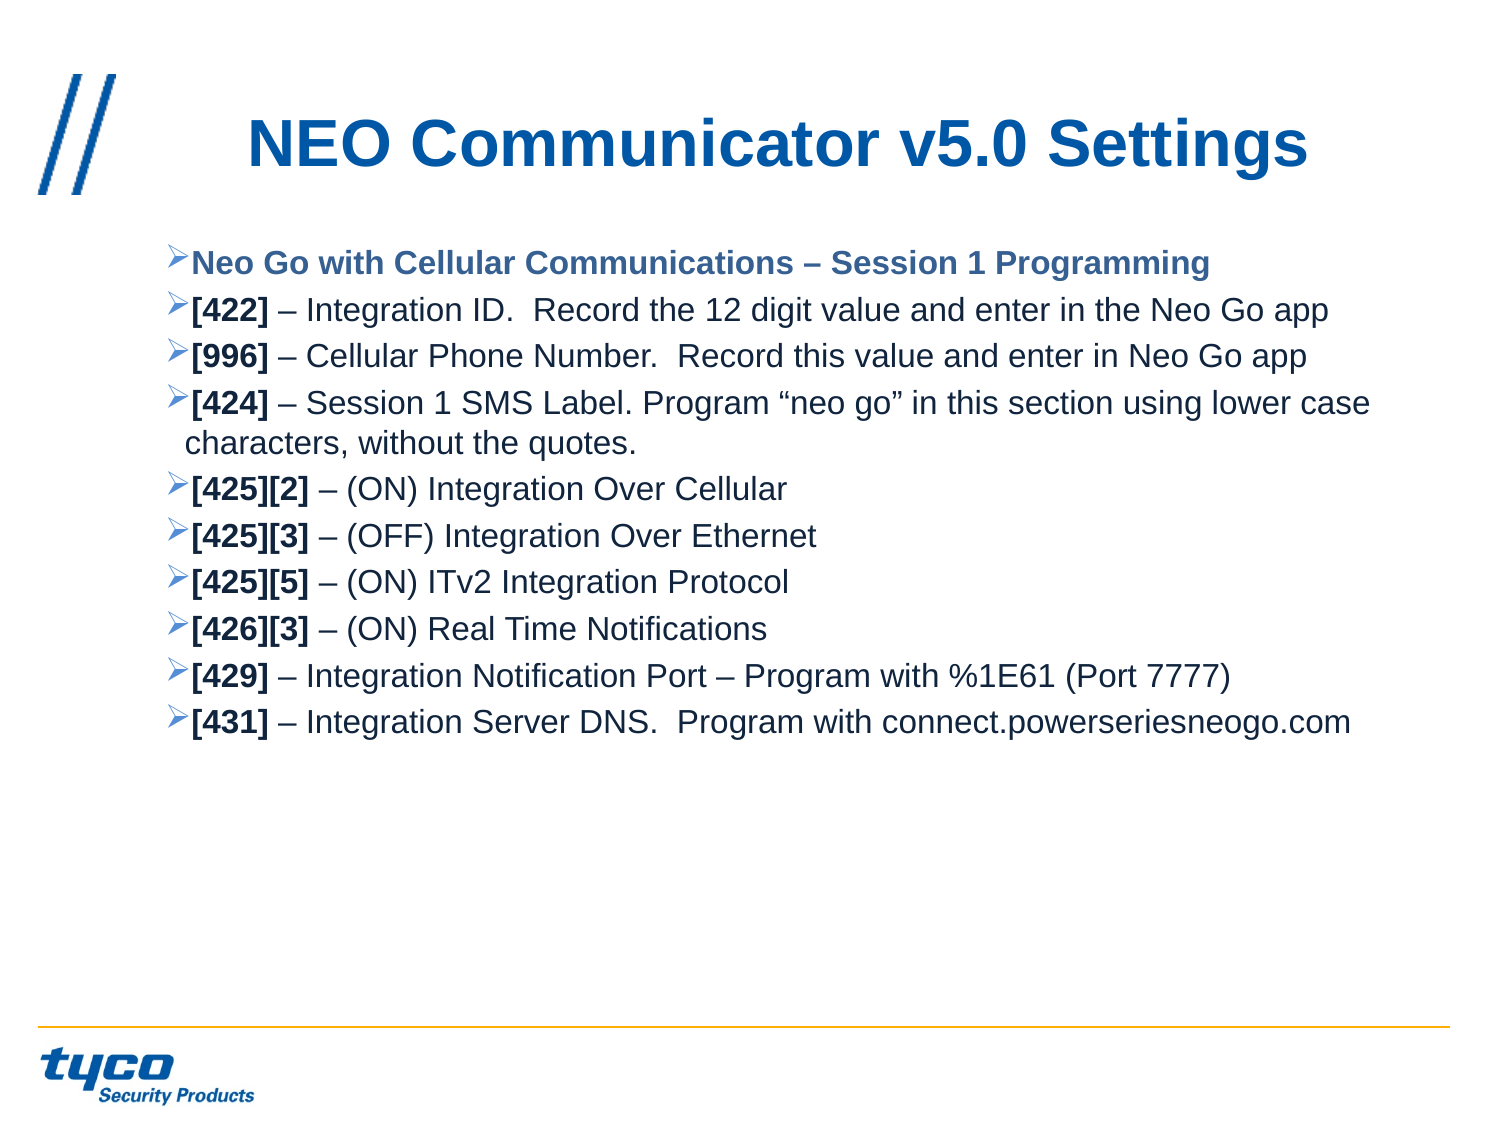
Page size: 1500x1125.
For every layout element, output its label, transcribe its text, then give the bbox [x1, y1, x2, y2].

list Neo Go with Cellular Communications – Session 1 Programming [422] – Integration ID. Record the 12 digit value and enter in the Neo Go app [996] – Cellular Phone Number. Record this value and enter in Neo Go app [424] – Session 1 SMS Label. Program “neo go” in this section using lower case characters, without the quotes. [425][2] – (ON) Integration Over Cellular [425][3] – (OFF) Integration Over Ethernet [425][5] – (ON) ITv2 Integration Protocol [426][3] – (ON) Real Time Notifications [429] – Integration Notification Port – Program with %1E61 (Port 7777) [431] – Integration Server DNS. Program with connect.powerseriesneogo.com [75, 233, 1425, 1006]
title NEO Communicator v5.0 Settings [104, 66, 1455, 214]
picture [37, 74, 104, 195]
picture [34, 1040, 260, 1108]
